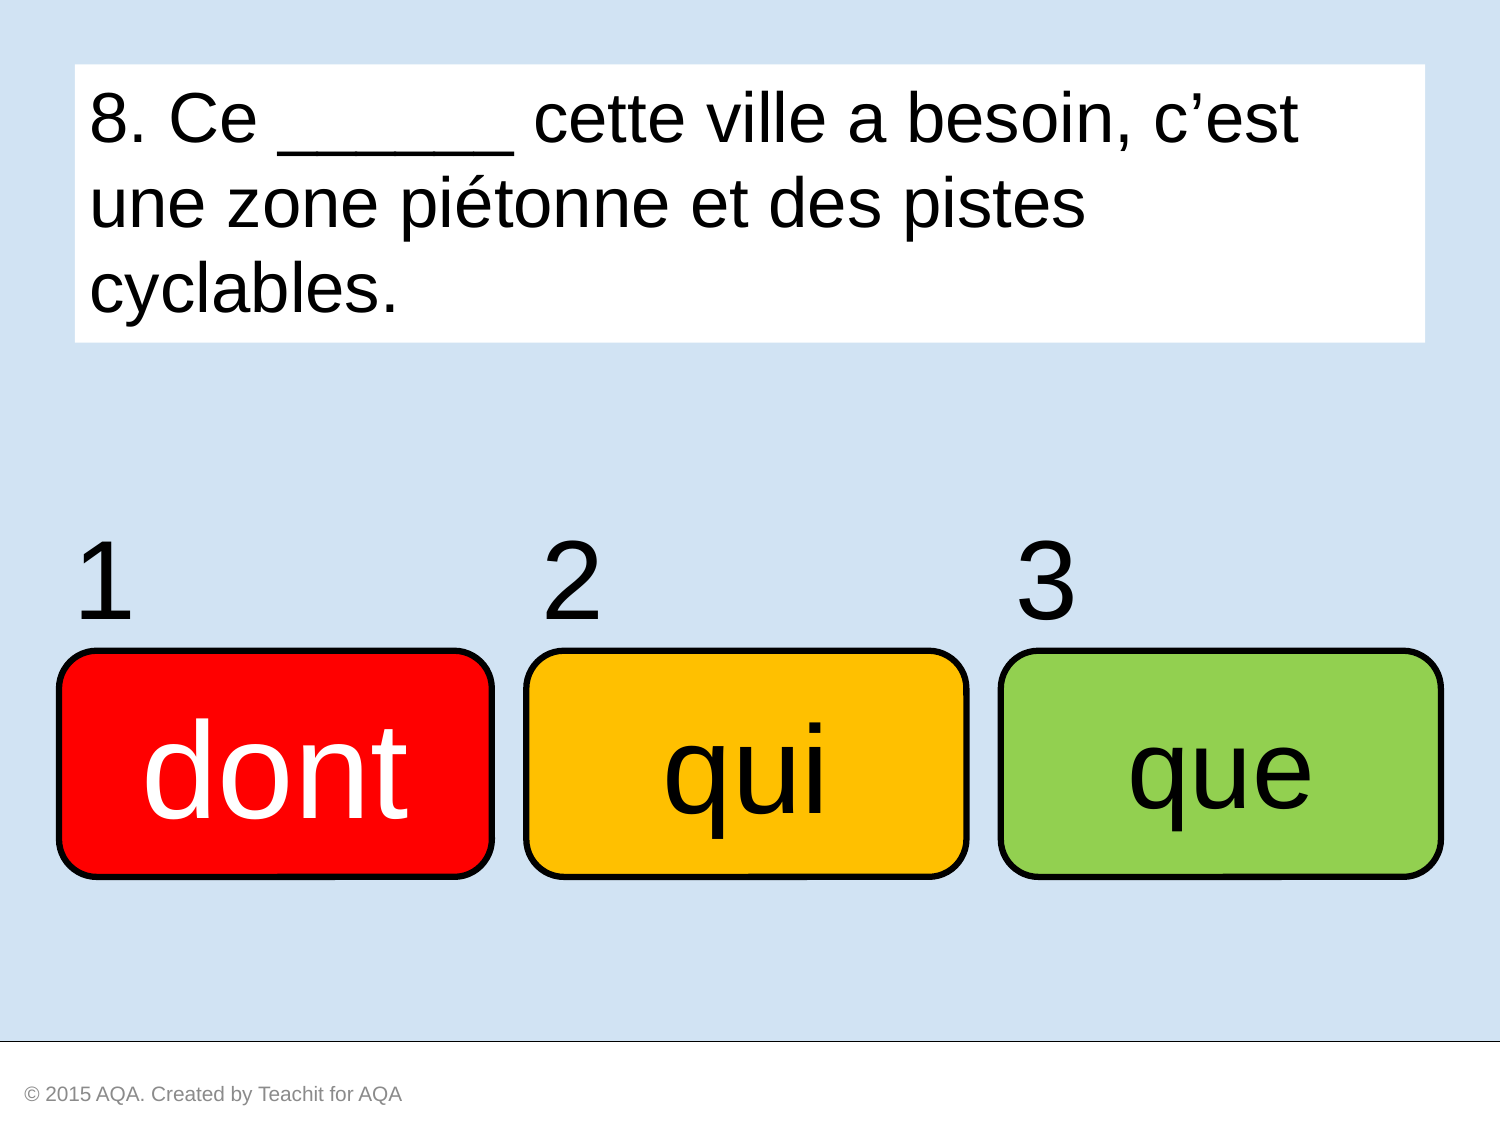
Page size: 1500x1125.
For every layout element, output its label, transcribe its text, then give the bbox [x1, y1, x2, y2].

text_box 8. Ce ______ cette ville a besoin, c’est une zone piétonne et des pistes cyclables. [74, 64, 1426, 343]
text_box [58, 499, 1441, 877]
